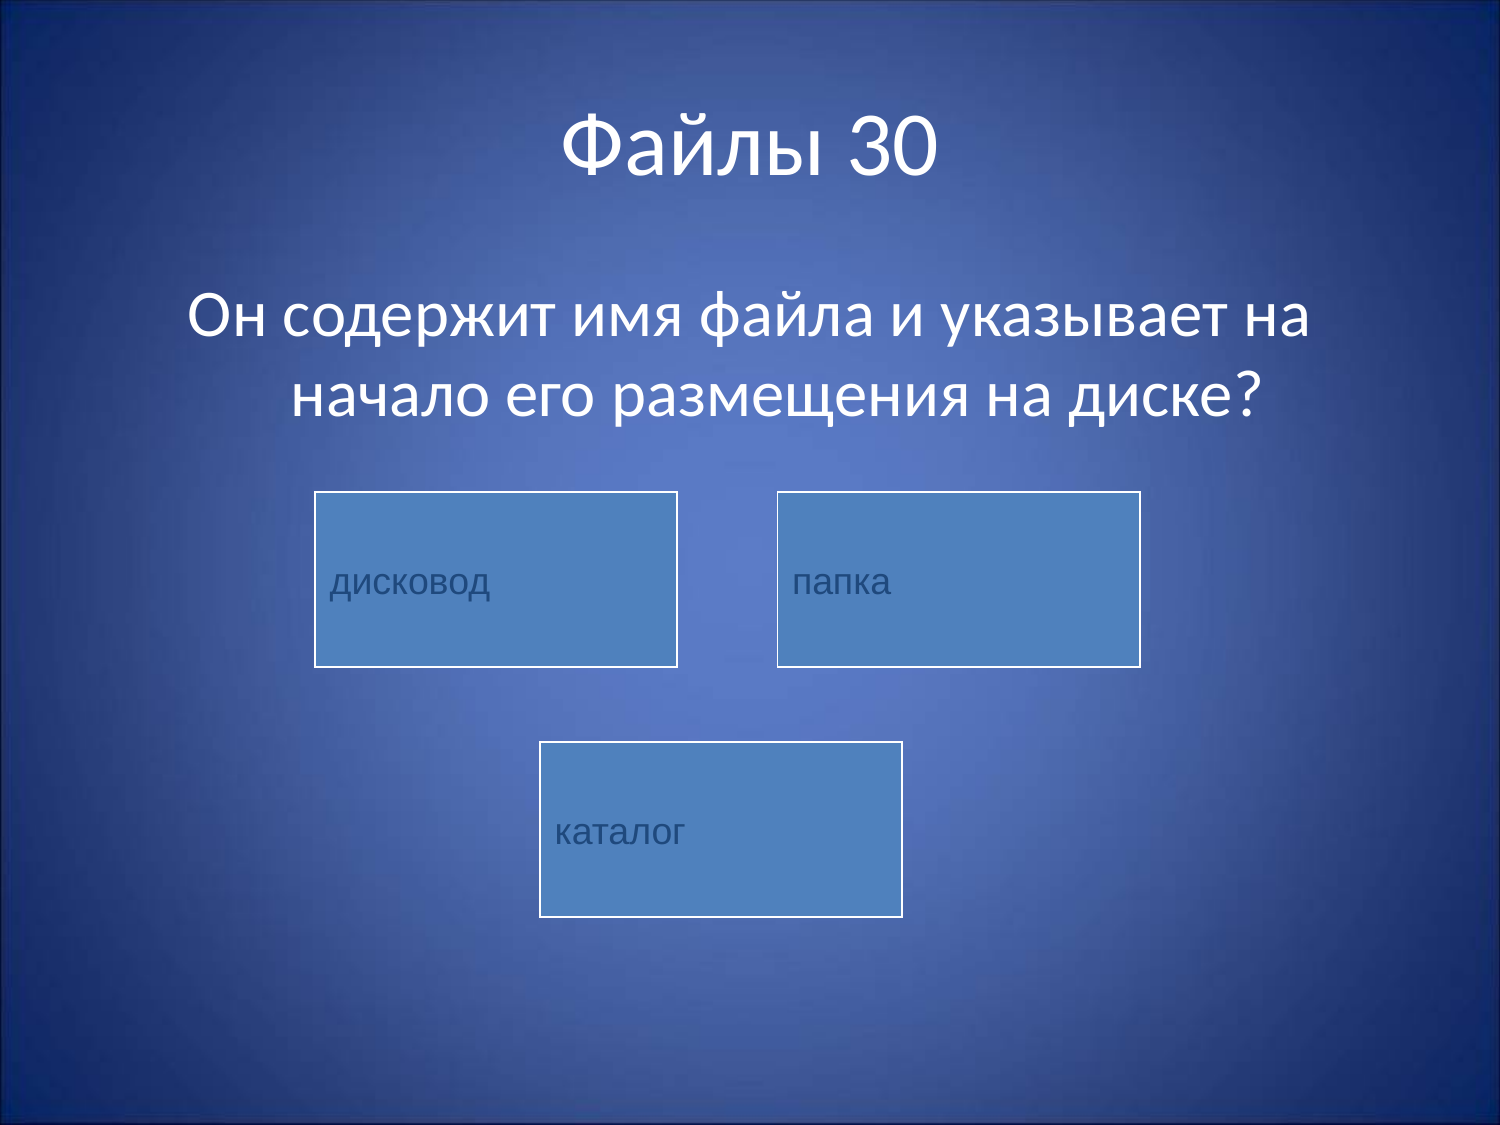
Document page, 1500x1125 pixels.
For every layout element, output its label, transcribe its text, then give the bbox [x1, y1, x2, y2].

text_box папка [777, 491, 1140, 667]
list Он содержит имя файла и указывает на начало его размещения на диске? [74, 262, 1426, 1006]
title Файлы 30 [74, 44, 1426, 233]
text_box дисковод [314, 491, 678, 667]
text_box каталог [539, 741, 903, 917]
picture [0, 0, 1500, 1125]
